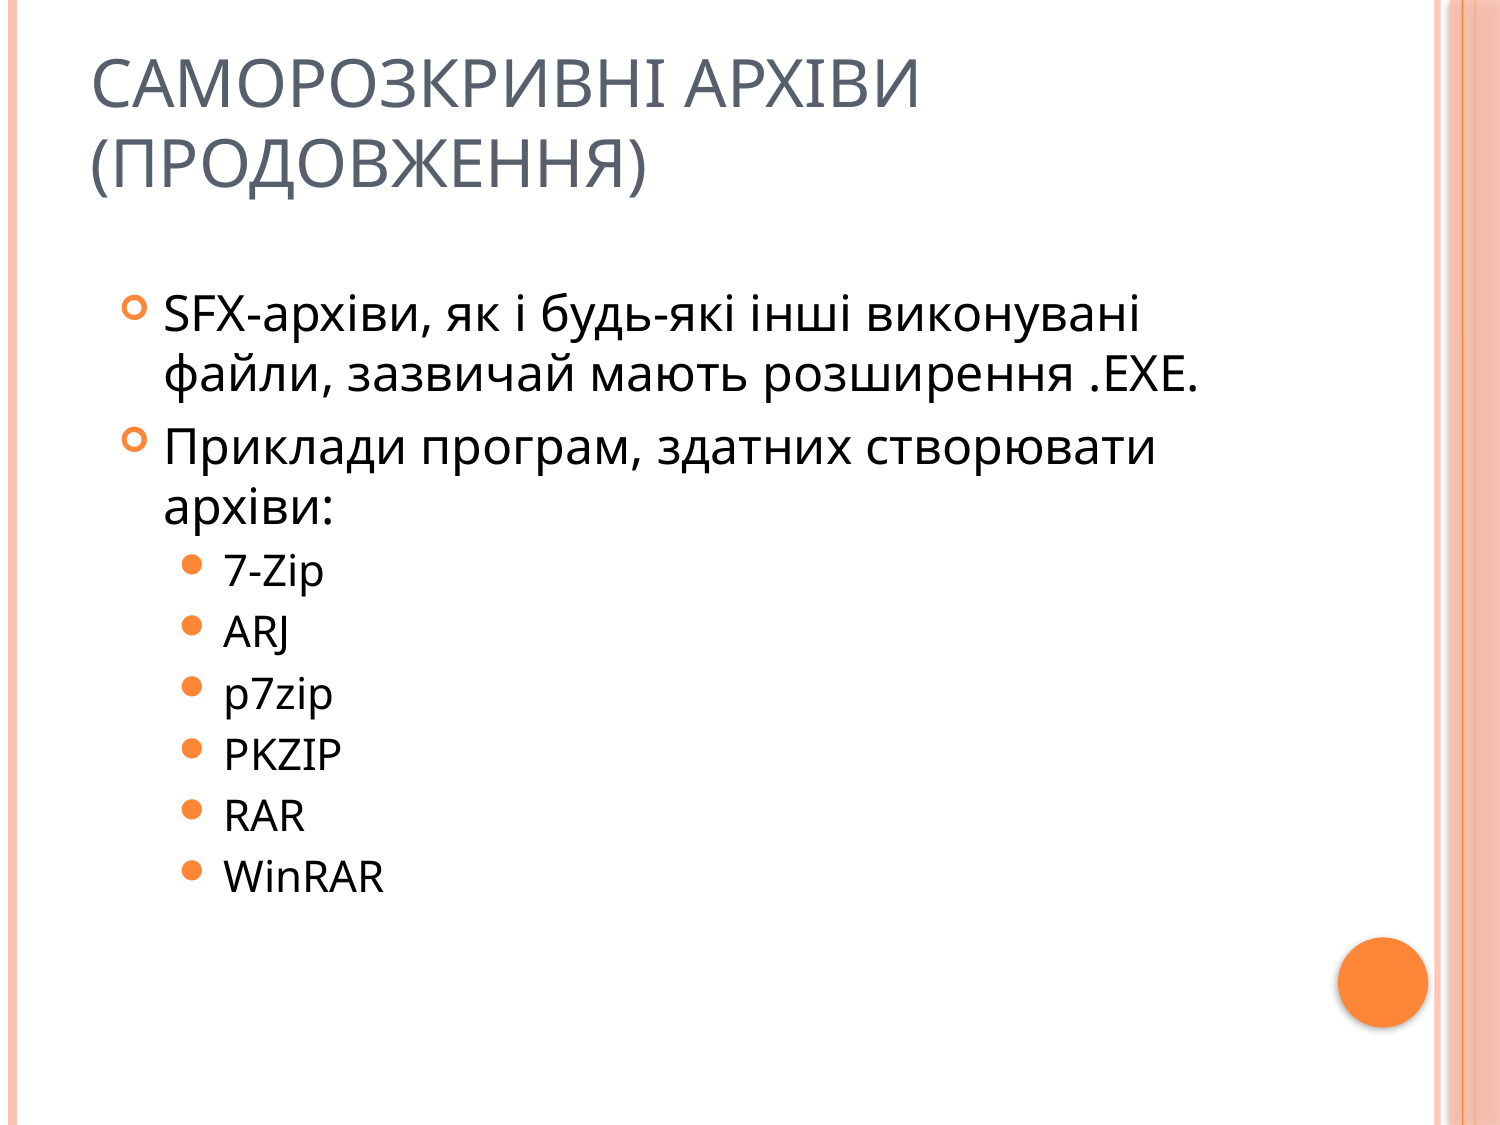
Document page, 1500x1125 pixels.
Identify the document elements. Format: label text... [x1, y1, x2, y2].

title Саморозкривні архіви (продовження) [75, 45, 1459, 208]
list SFX-архіви, як і будь-які інші виконувані файли, зазвичай мають розширення .EXE. Приклади програм, здатних створювати архіви: 7-Zip ARJ p7zip PKZIP RAR WinRAR [103, 274, 1329, 917]
